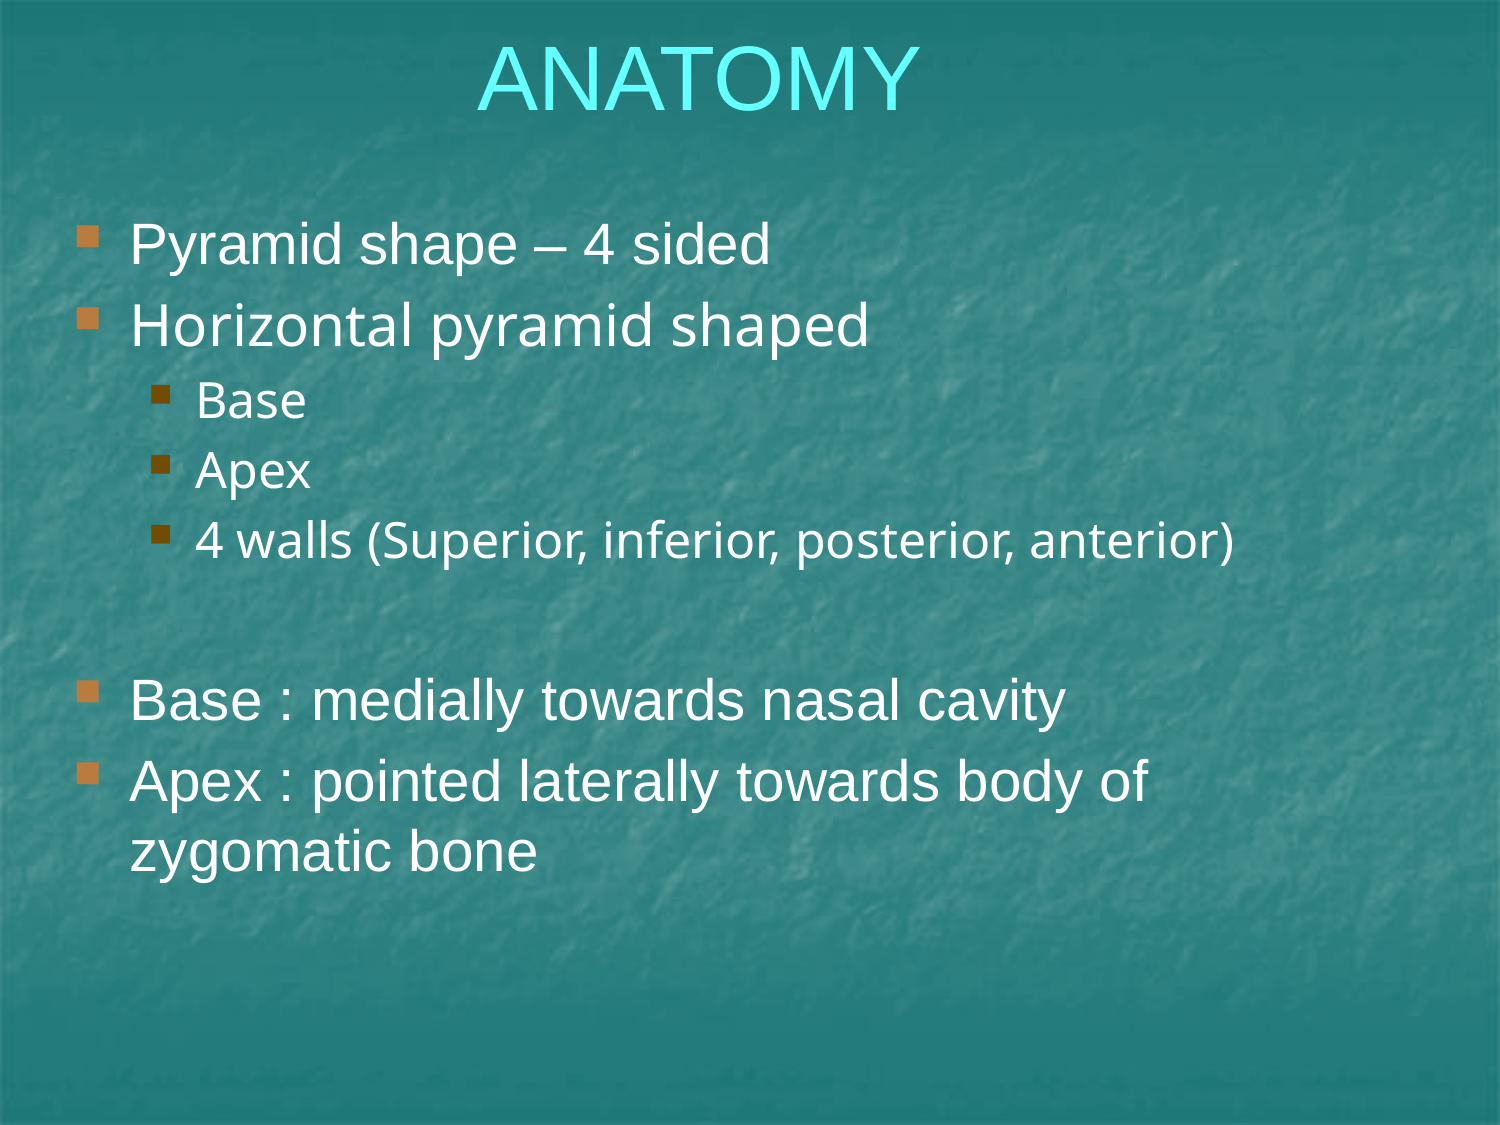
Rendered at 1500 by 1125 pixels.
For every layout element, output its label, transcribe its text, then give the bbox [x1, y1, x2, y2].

list Pyramid shape – 4 sided Horizontal pyramid shaped Base Apex 4 walls (Superior, inferior, posterior, anterior) Base : medially towards nasal cavity Apex : pointed laterally towards body of zygomatic bone [58, 198, 1395, 875]
text_box ANATOMY [462, 11, 1225, 137]
